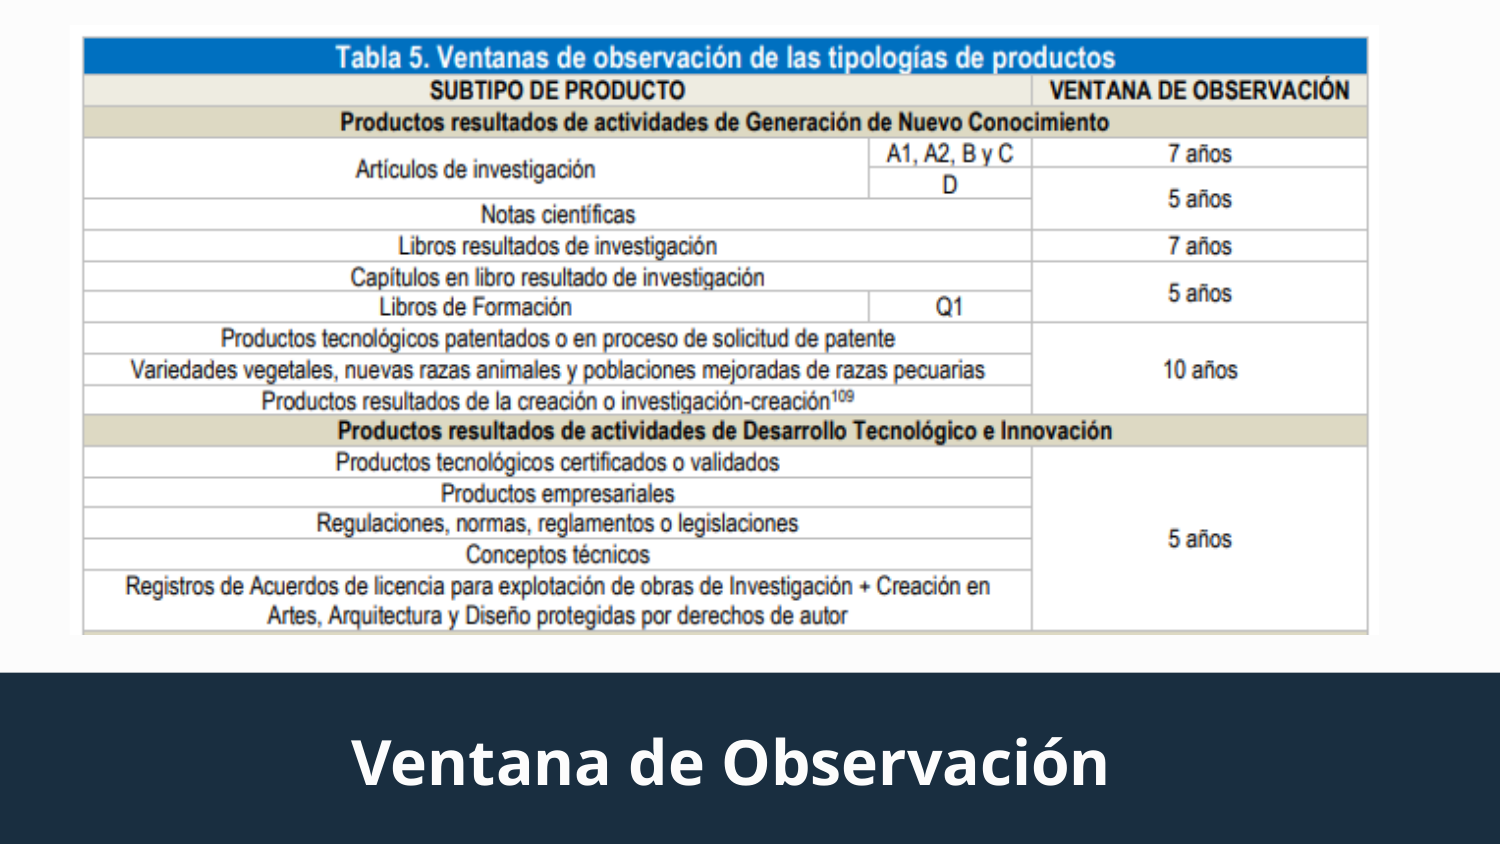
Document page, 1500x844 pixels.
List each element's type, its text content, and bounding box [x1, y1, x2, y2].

title Ventana de Observación [69, 696, 1394, 844]
picture [69, 25, 1380, 635]
